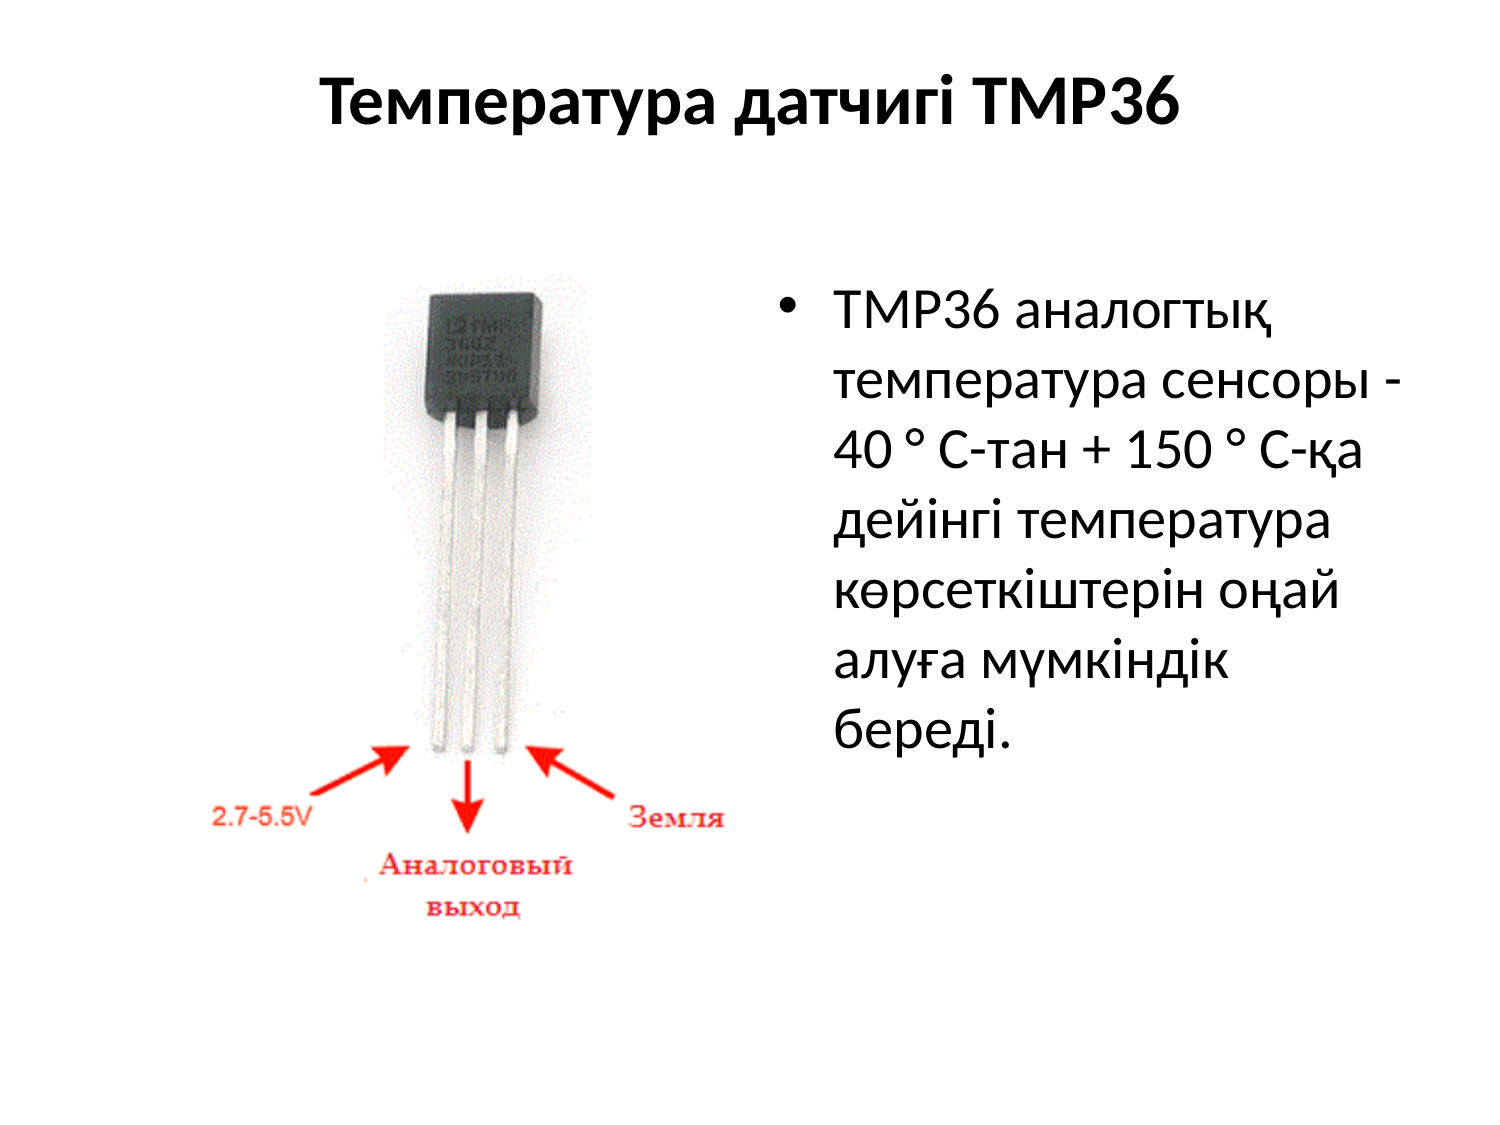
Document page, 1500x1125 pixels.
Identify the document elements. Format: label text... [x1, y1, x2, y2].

picture [187, 234, 749, 938]
title Температура датчигі TMP36 [75, 45, 1425, 233]
list TMP36 аналогтық температура сенсоры -40 ° C-тан + 150 ° C-қа дейінгі температура көрсеткіштерін оңай алуға мүмкіндік береді. [762, 262, 1425, 1005]
